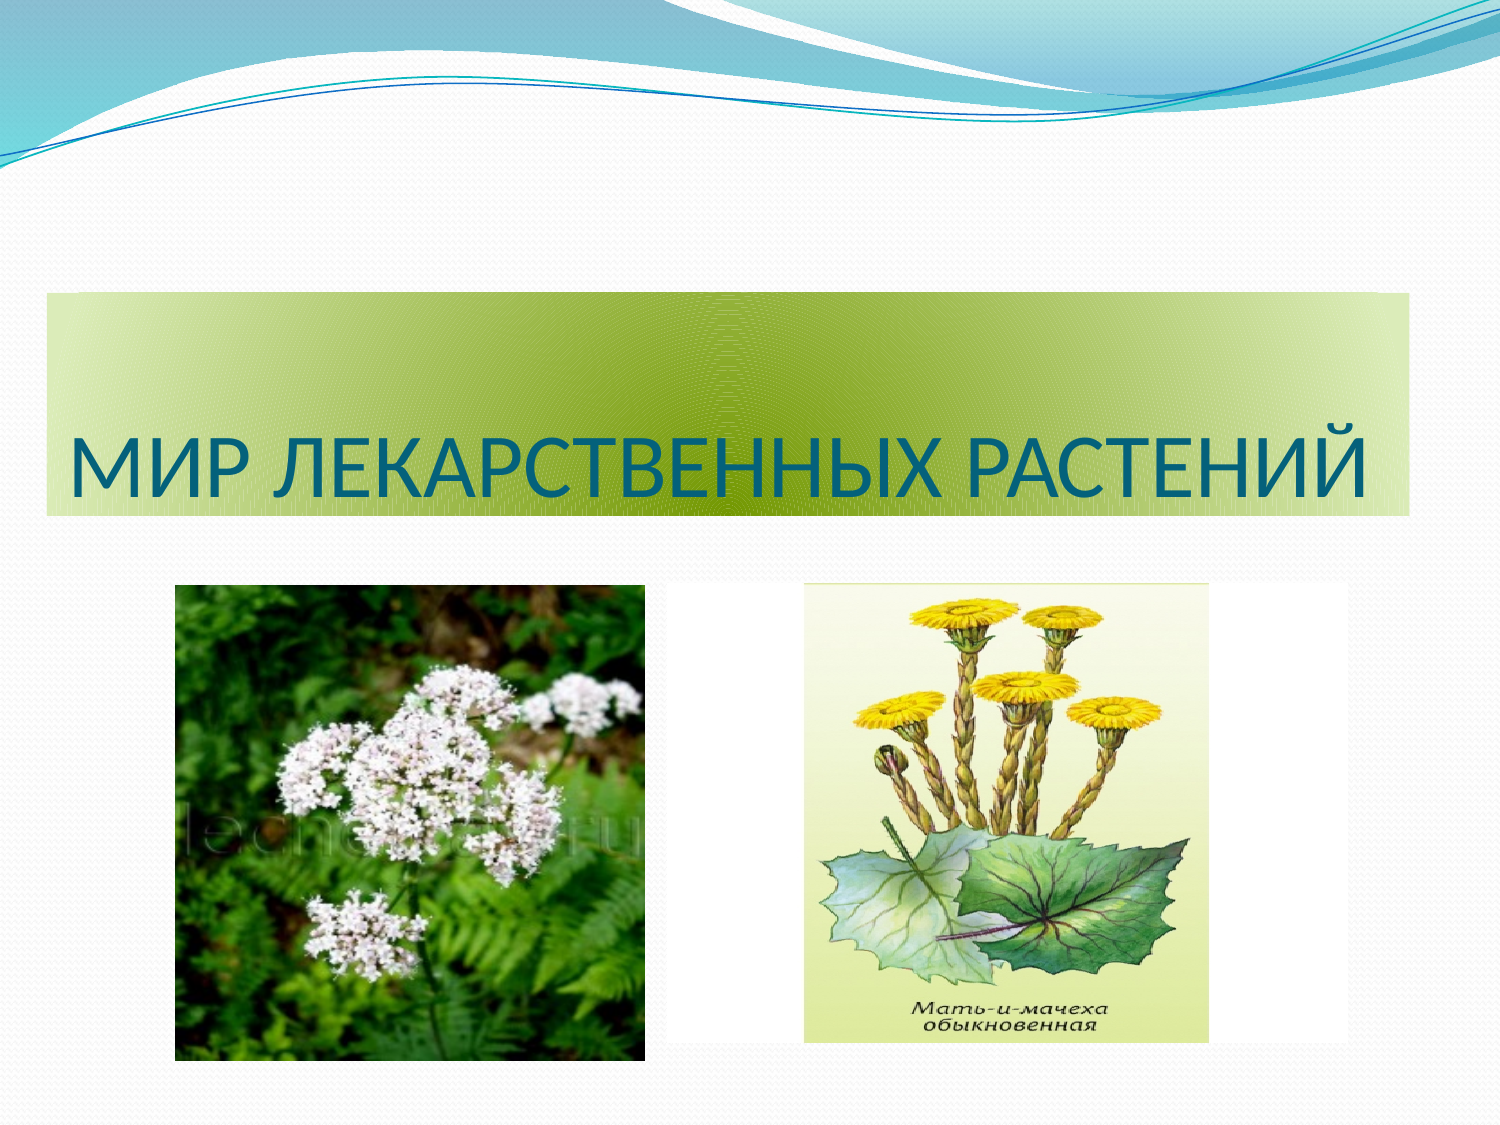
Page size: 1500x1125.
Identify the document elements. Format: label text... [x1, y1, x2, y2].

picture [175, 585, 645, 1061]
title МИР ЛЕКАРСТВЕННЫХ РАСТЕНИЙ [46, 292, 1410, 516]
picture [667, 583, 1348, 1043]
